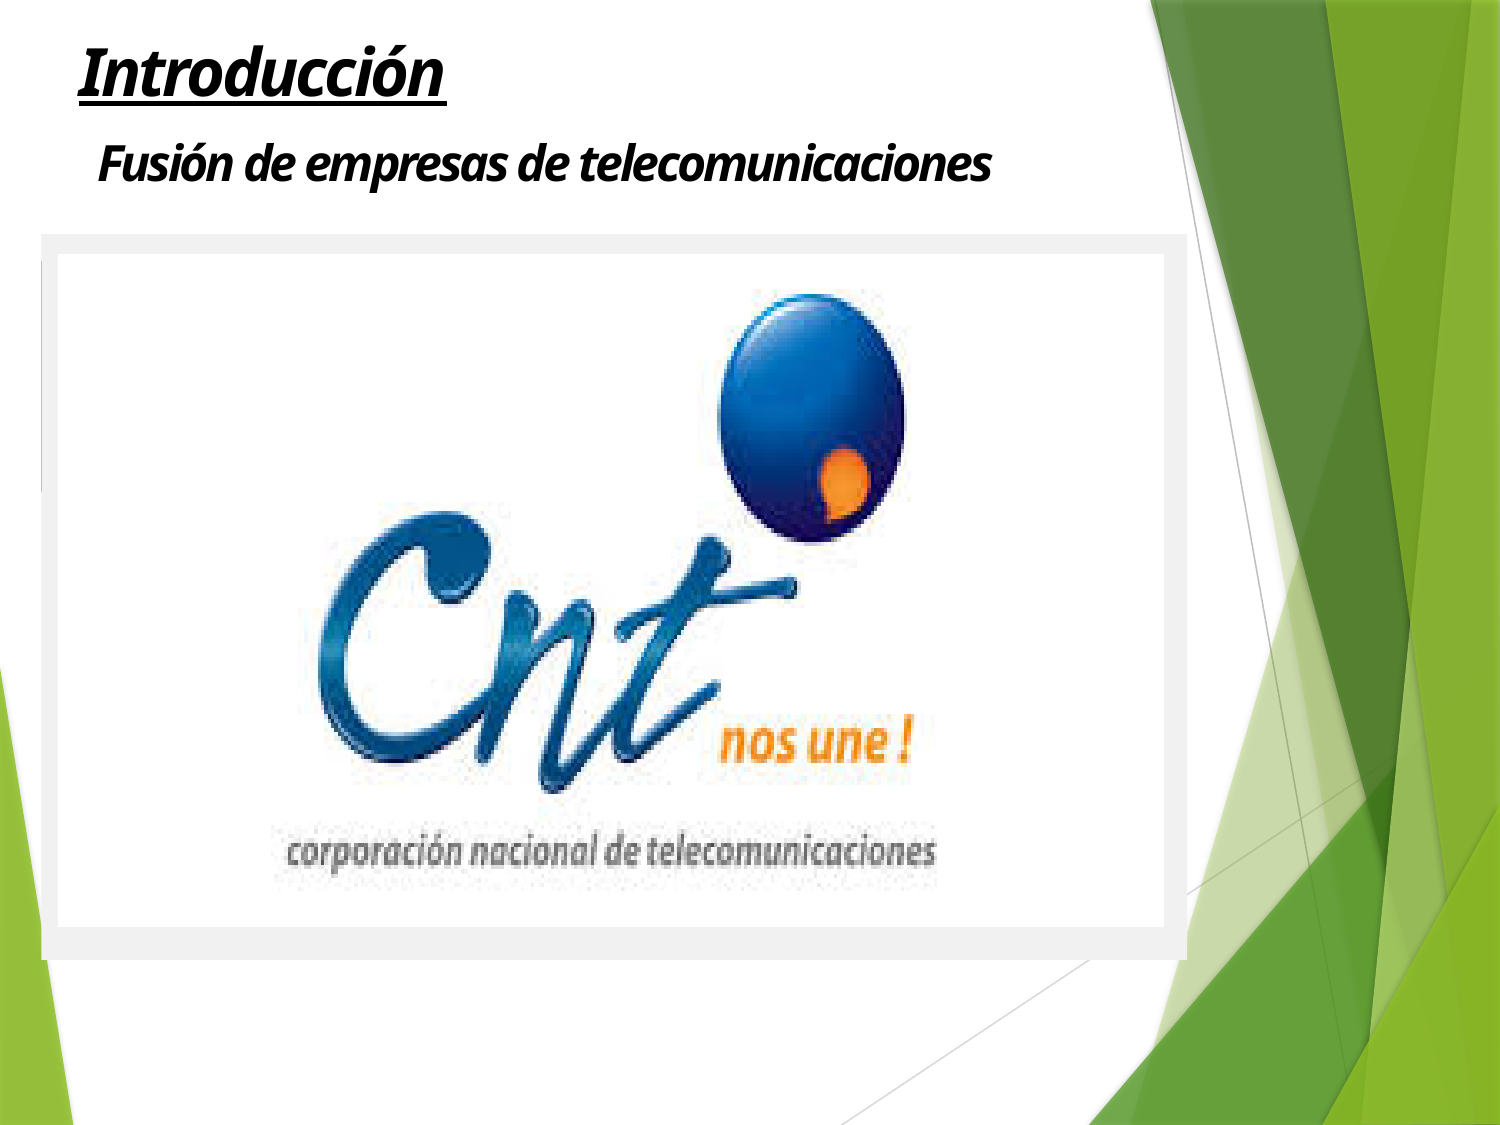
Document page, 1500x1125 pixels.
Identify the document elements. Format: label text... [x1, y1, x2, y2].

text_box Introducción [64, 22, 462, 192]
picture [40, 234, 1188, 961]
text_box Fusión de empresas de telecomunicaciones [82, 124, 1009, 233]
